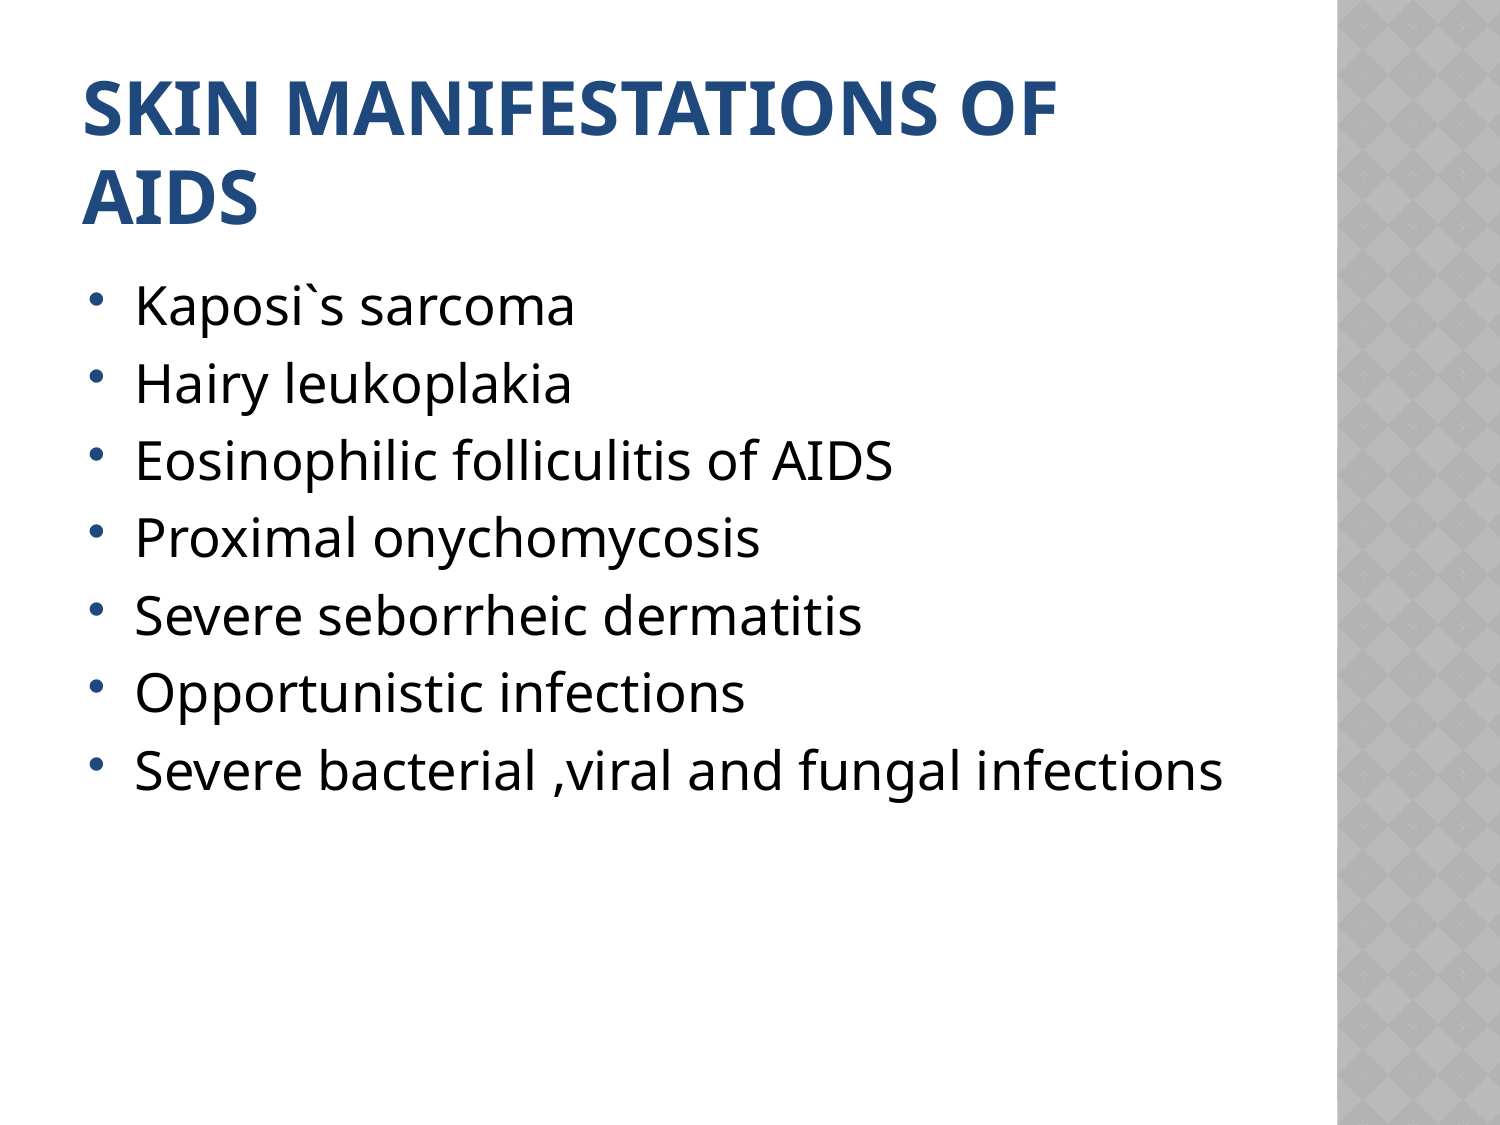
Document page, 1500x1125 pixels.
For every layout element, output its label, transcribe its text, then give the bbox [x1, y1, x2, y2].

list Kaposi`s sarcoma Hairy leukoplakia Eosinophilic folliculitis of AIDS Proximal onychomycosis Severe seborrheic dermatitis Opportunistic infections Severe bacterial ,viral and fungal infections [75, 264, 1263, 1059]
title Skin manifestations of AIDS [75, 52, 1263, 240]
